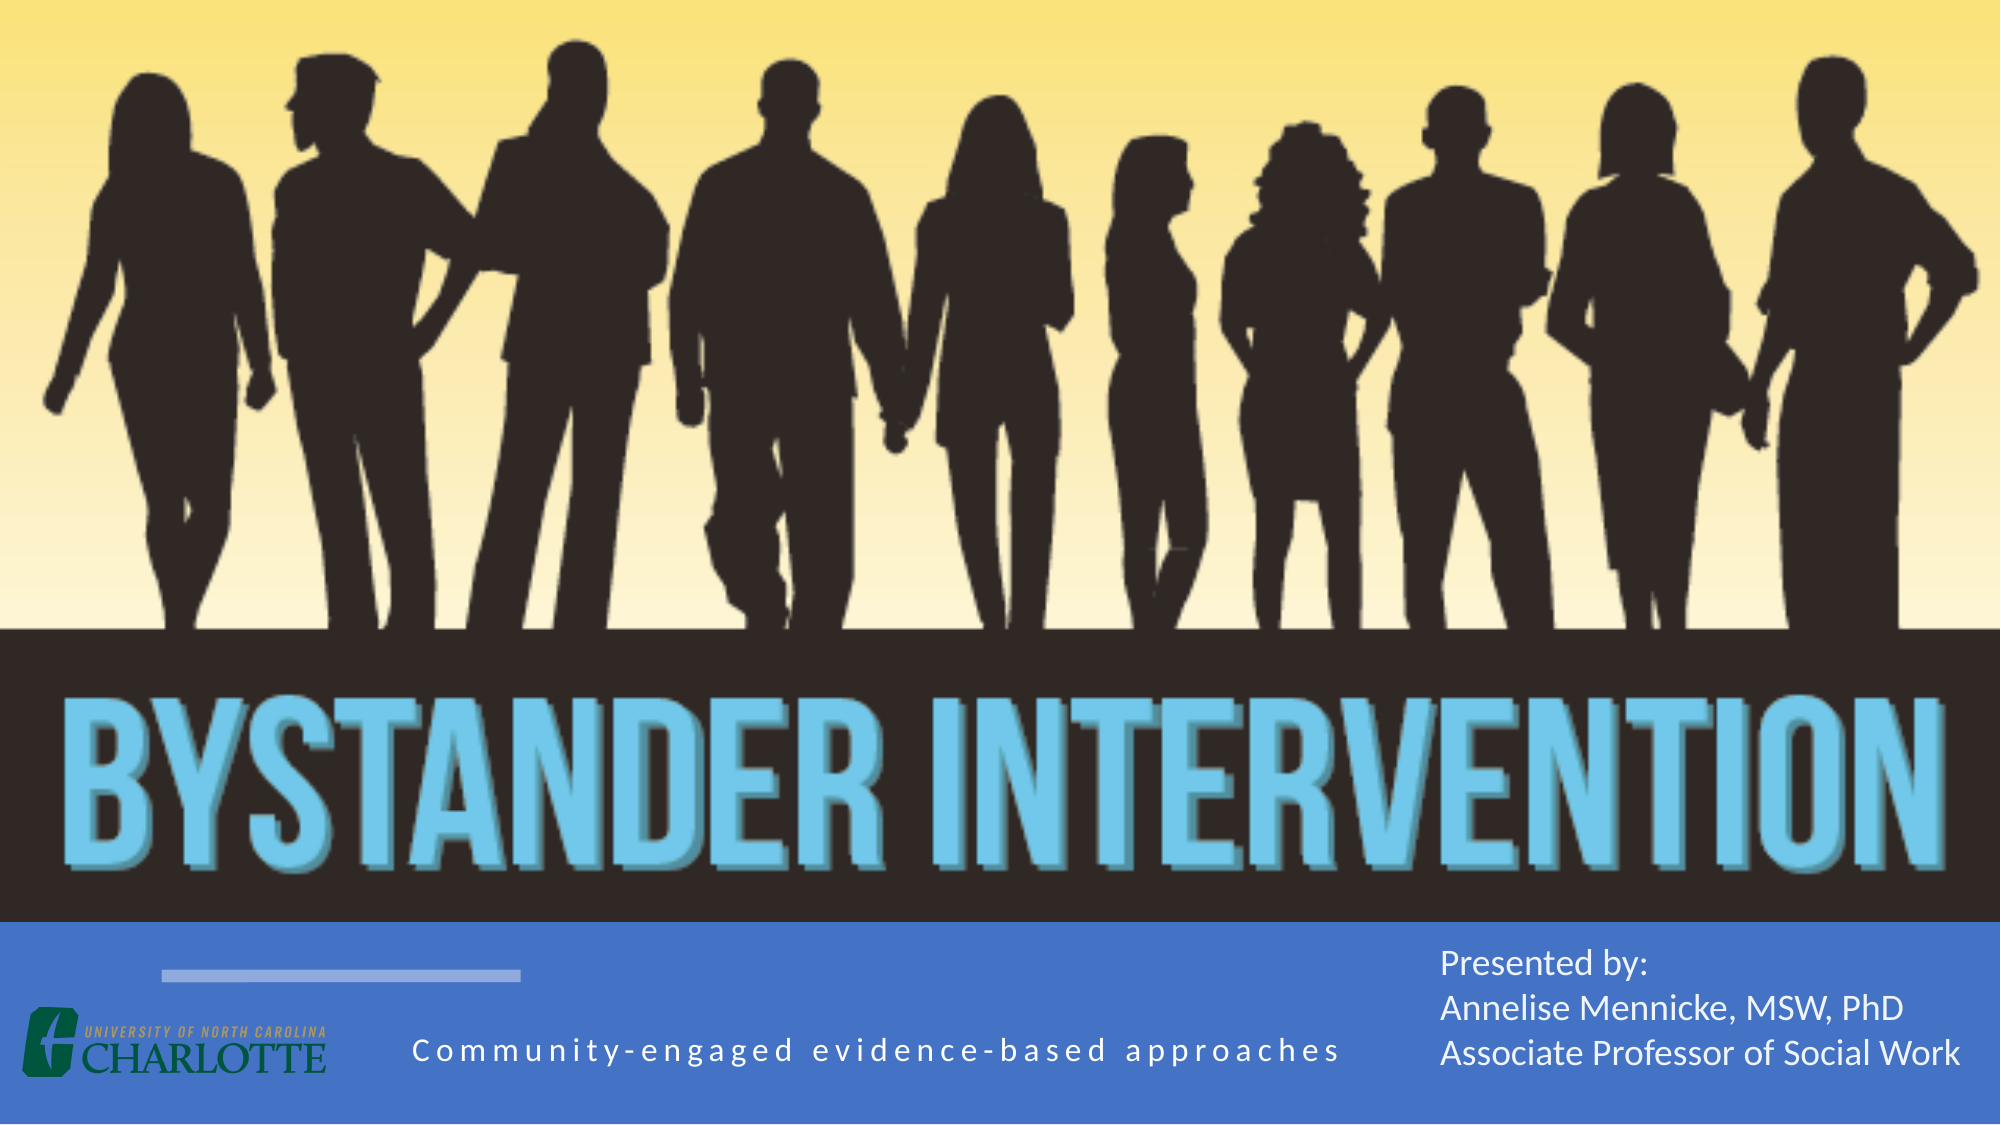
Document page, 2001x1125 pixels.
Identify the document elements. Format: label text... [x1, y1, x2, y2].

text_box Presented by: Annelise Mennicke, MSW, PhD Associate Professor of Social Work [1425, 930, 1991, 1081]
list Community-engaged evidence-based approaches [398, 1025, 1393, 1081]
picture [0, 0, 2000, 1125]
